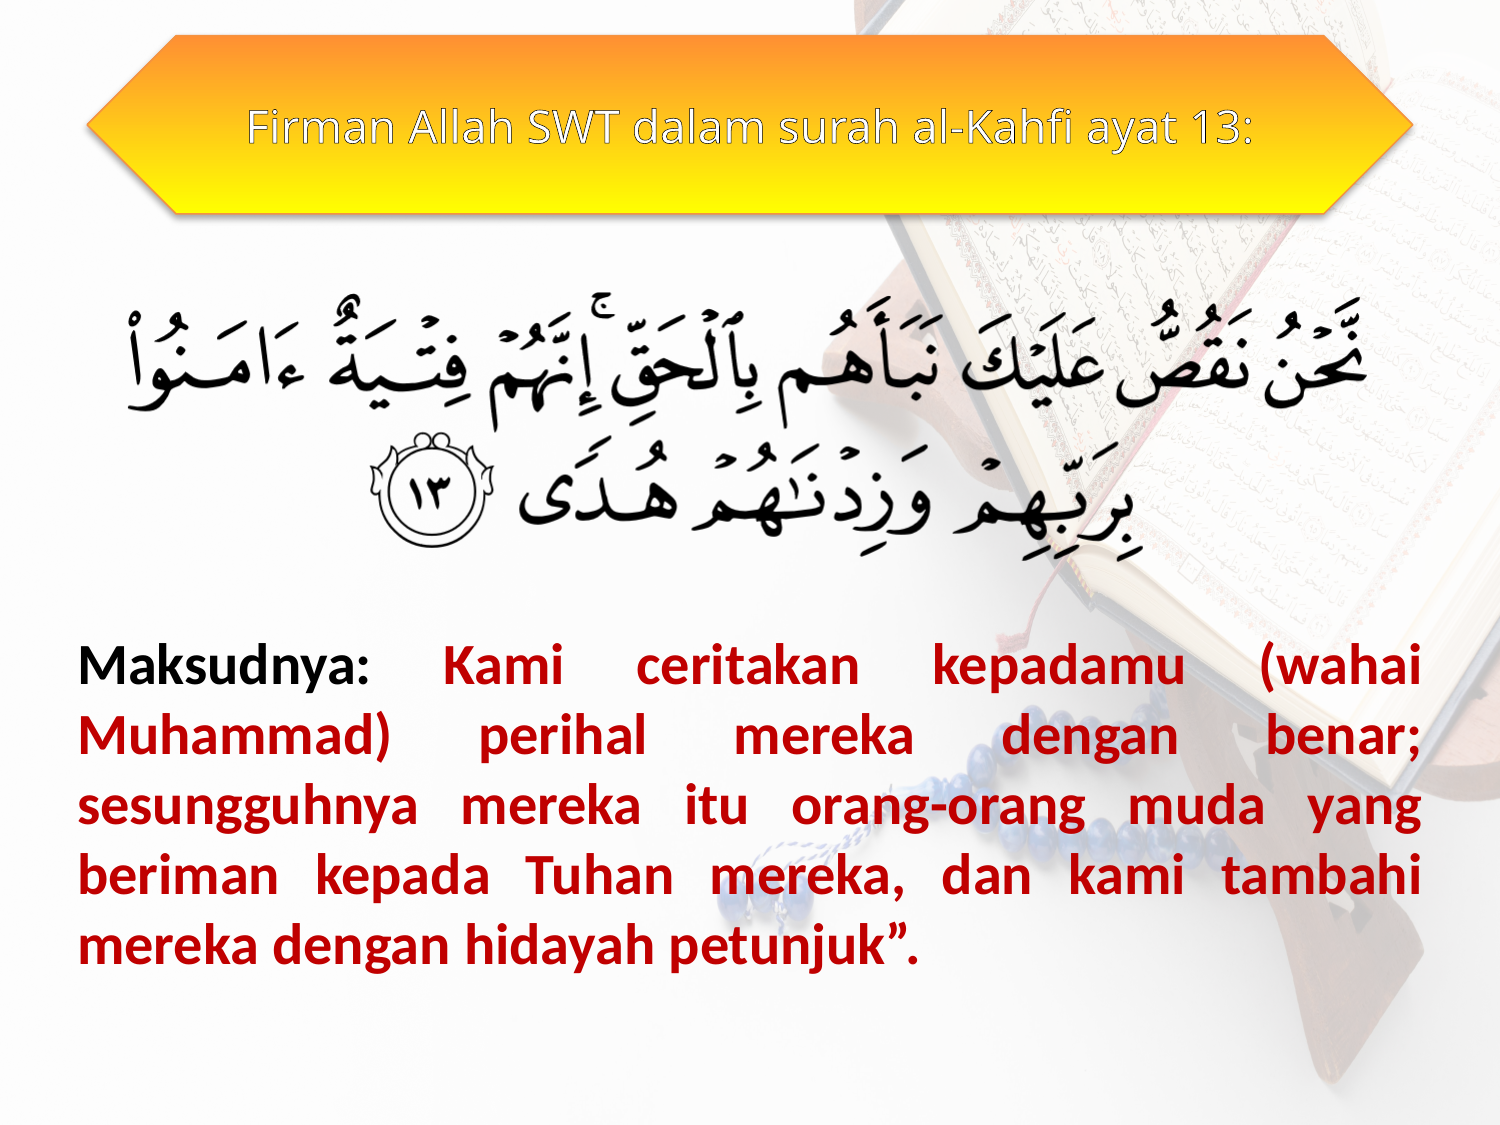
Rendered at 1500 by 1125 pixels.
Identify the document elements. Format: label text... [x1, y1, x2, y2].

text_box Firman Allah SWT dalam surah al-Kahfi ayat 13: [86, 34, 1414, 215]
text_box Maksudnya: Kami ceritakan kepadamu (wahai Muhammad) perihal mereka dengan benar; sesungguhnya mereka itu orang-orang muda yang beriman kepada Tuhan mereka, dan kami tambahi mereka dengan hidayah petunjuk”. [62, 627, 1438, 984]
picture [45, 275, 1455, 619]
